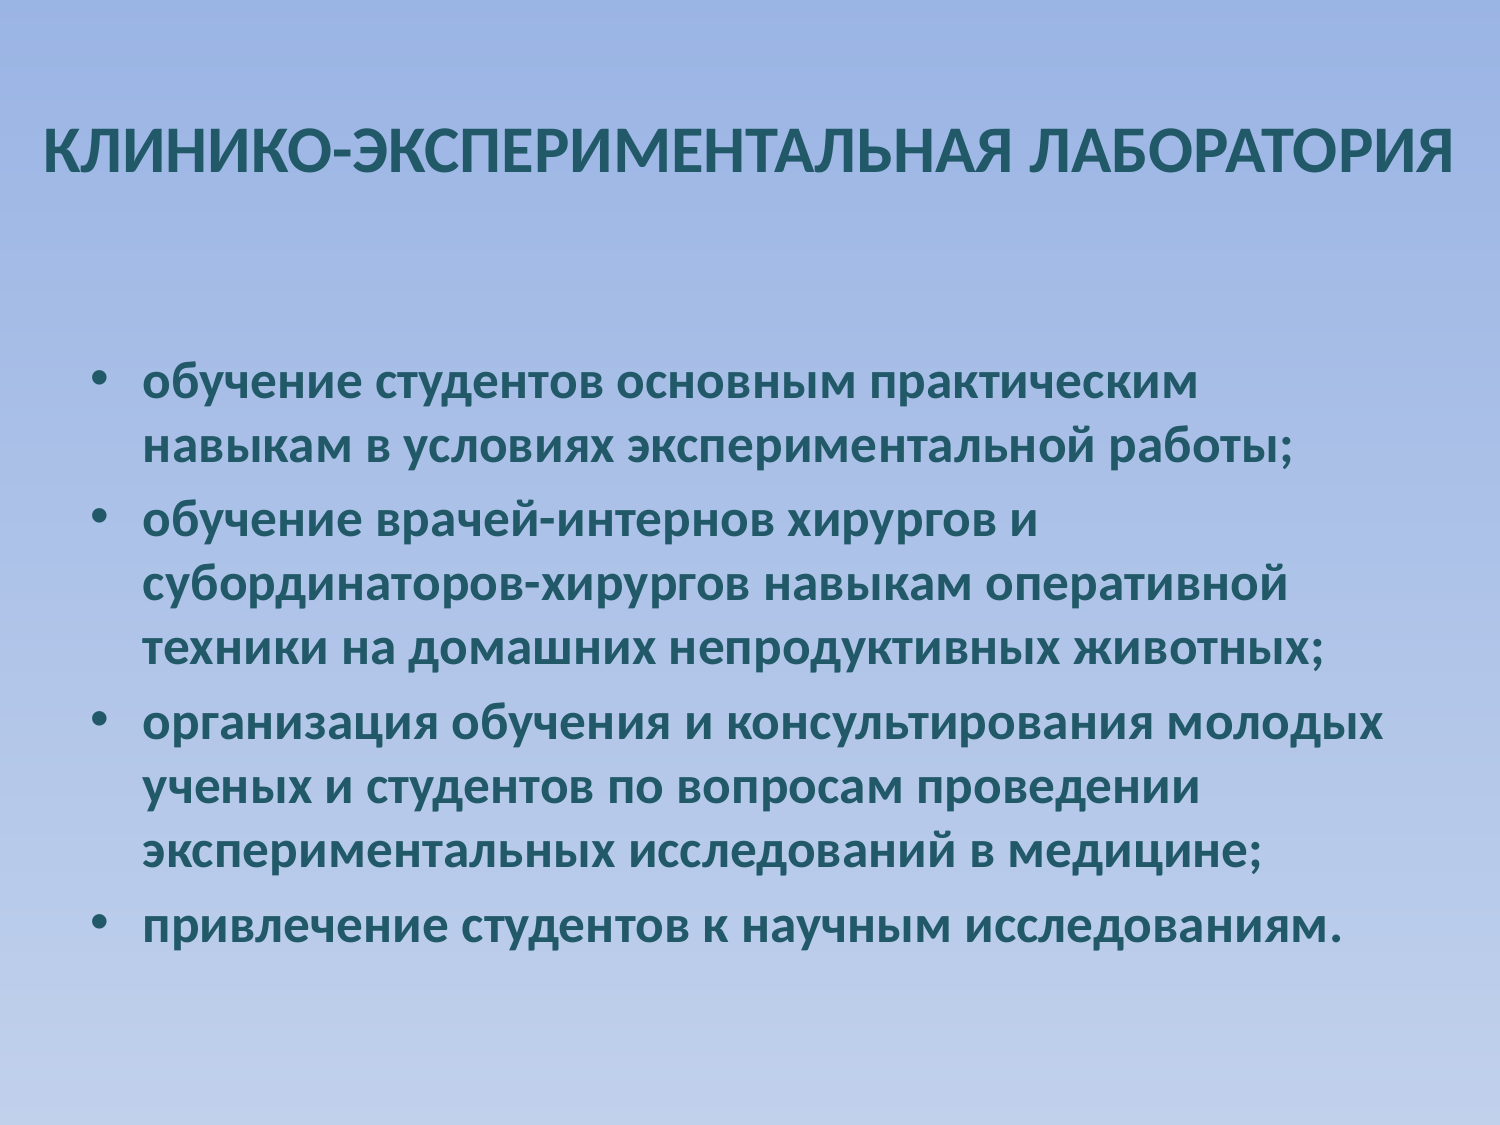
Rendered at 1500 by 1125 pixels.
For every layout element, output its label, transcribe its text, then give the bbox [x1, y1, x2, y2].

title КЛИНИКО-ЭКСПЕРИМЕНТАЛЬНАЯ ЛАБОРАТОРИЯ [0, 45, 1500, 247]
list обучение студентов основным практическим навыкам в условиях экспериментальной работы; обучение врачей-интернов хирургов и субординаторов-хирургов навыкам оперативной техники на домашних непродуктивных животных; организация обучения и консультирования молодых ученых и студентов по вопросам проведении экспериментальных исследований в медицине; привлечение студентов к научным исследованиям. [75, 262, 1425, 1005]
